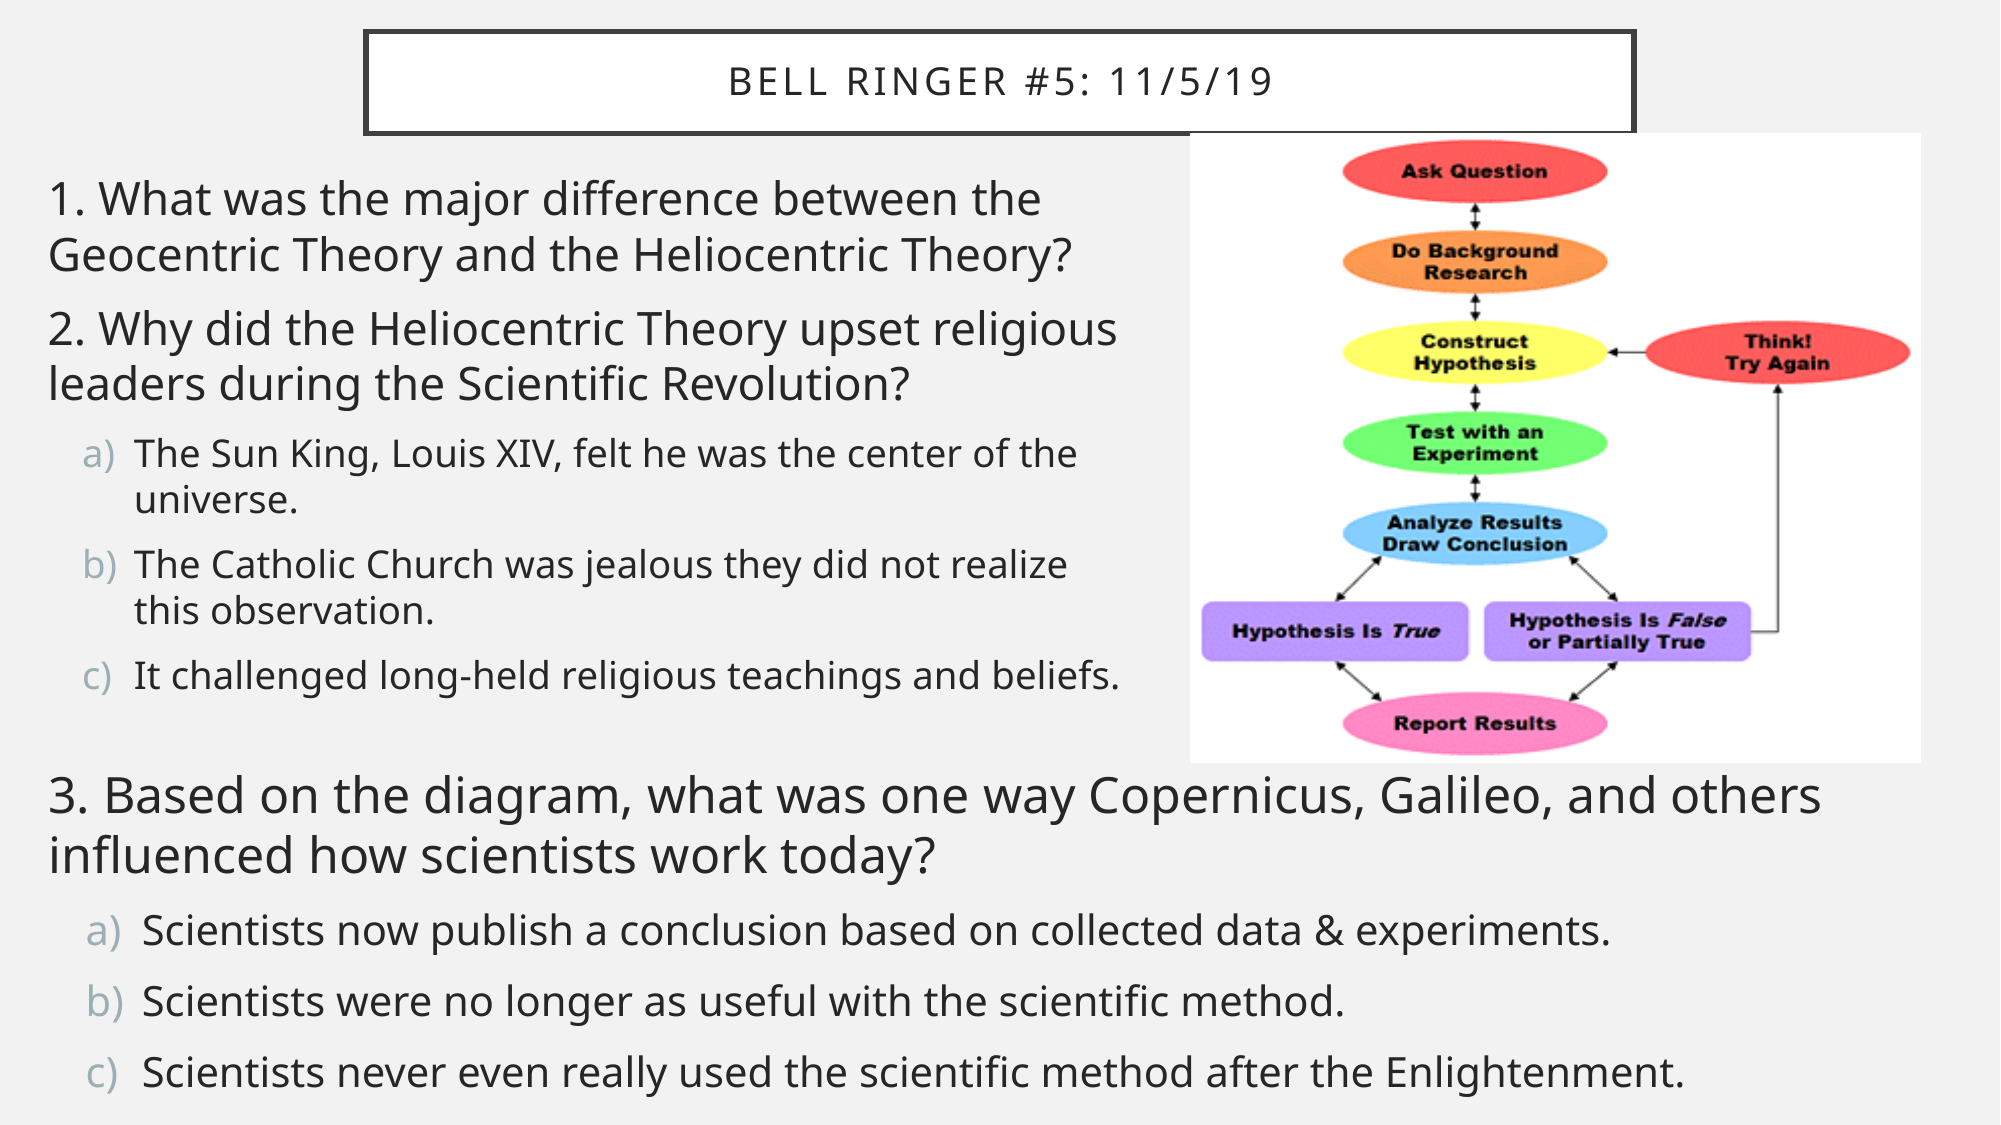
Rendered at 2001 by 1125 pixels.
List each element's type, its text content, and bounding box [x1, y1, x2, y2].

list 1. What was the major difference between the Geocentric Theory and the Heliocentric Theory? 2. Why did the Heliocentric Theory upset religious leaders during the Scientific Revolution? The Sun King, Louis XIV, felt he was the center of the universe. The Catholic Church was jealous they did not realize this observation. It challenged long-held religious teachings and beliefs. [32, 162, 1161, 813]
title Bell ringer #5: 11/5/19 [363, 29, 1637, 136]
picture [1190, 133, 1921, 763]
text_box 3. Based on the diagram, what was one way Copernicus, Galileo, and others influenced how scientists work today? Scientists now publish a conclusion based on collected data & experiments. Scientists were no longer as useful with the scientific method. Scientists never even really used the scientific method after the Enlightenment. [33, 755, 1864, 1125]
